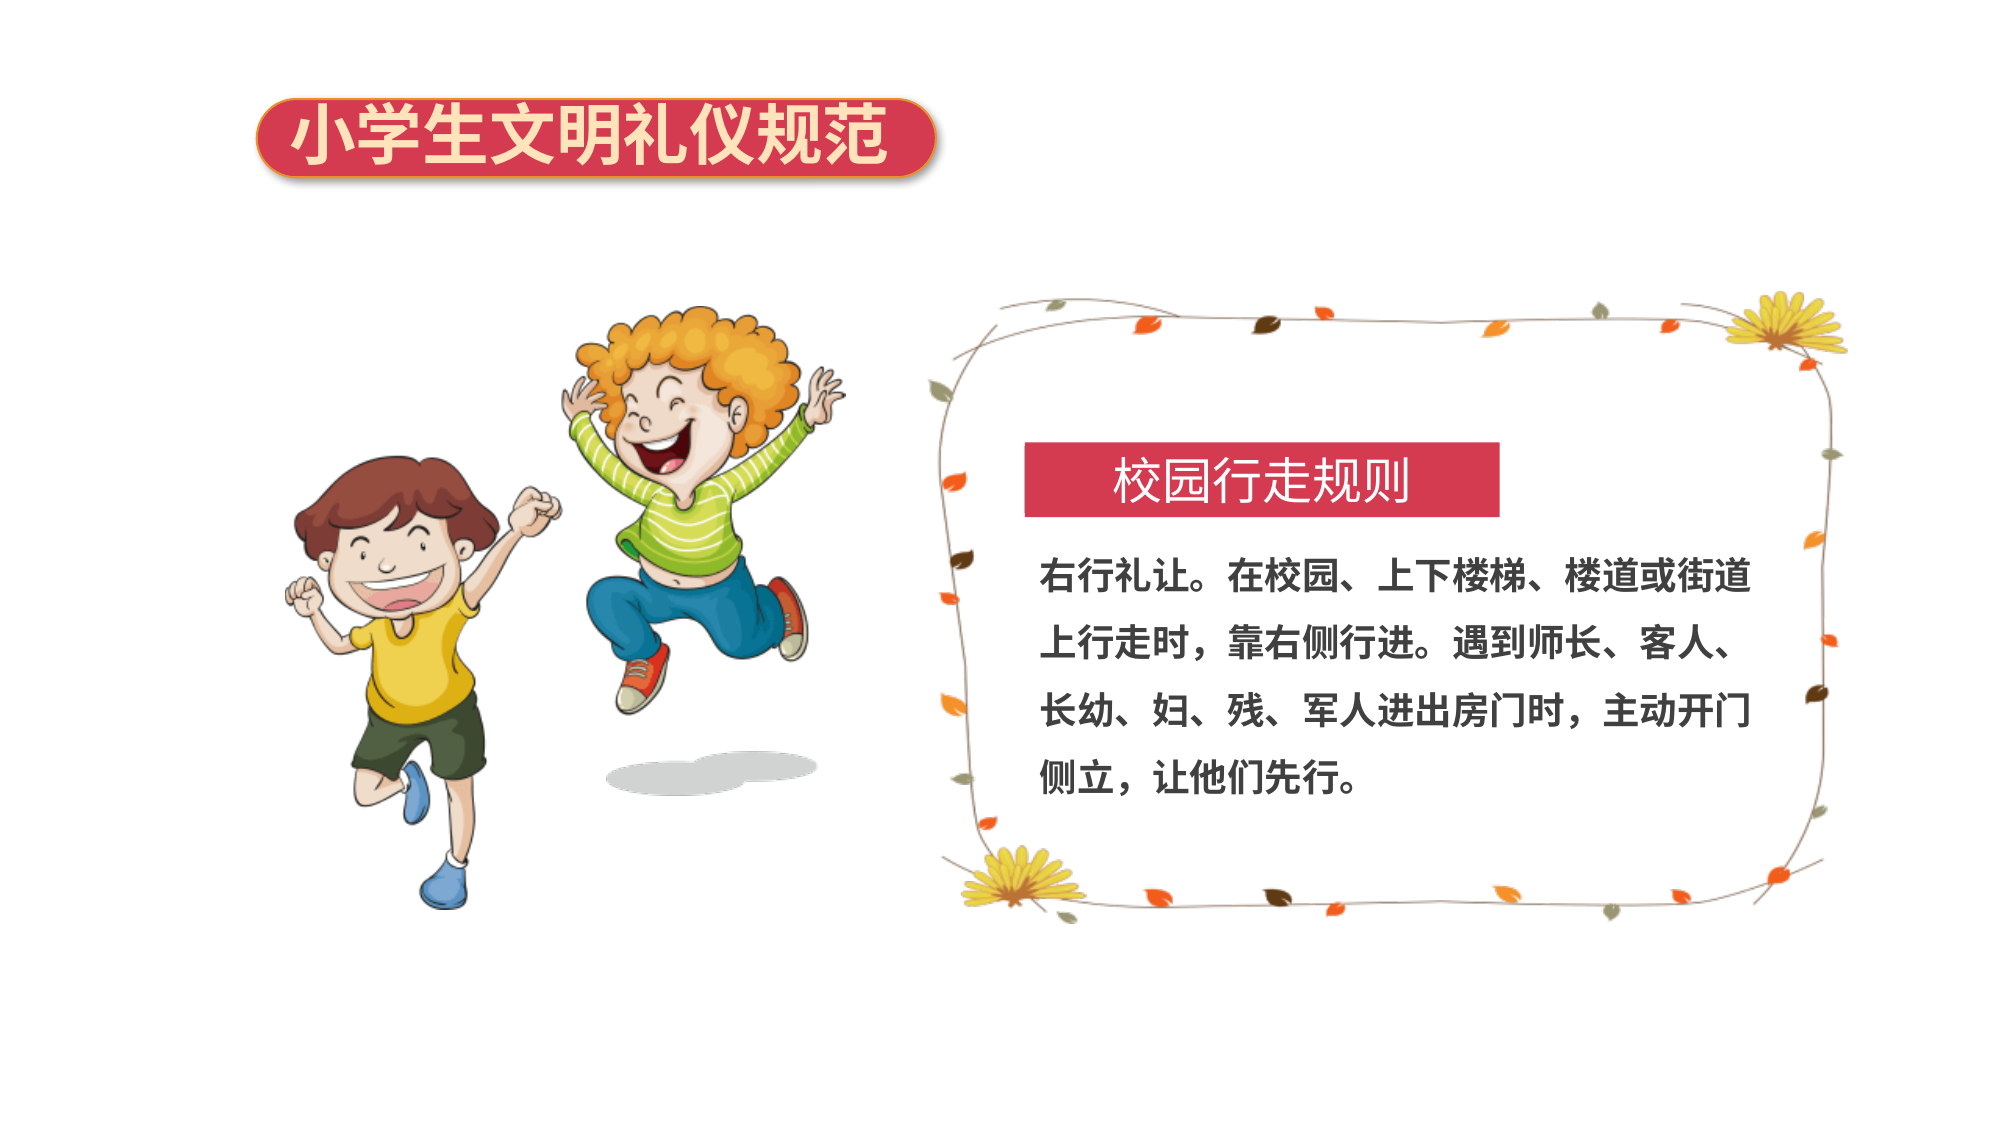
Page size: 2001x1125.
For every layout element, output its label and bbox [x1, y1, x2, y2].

picture [927, 291, 1848, 924]
picture [285, 306, 846, 910]
text_box [1024, 442, 1500, 519]
text_box [251, 85, 936, 182]
